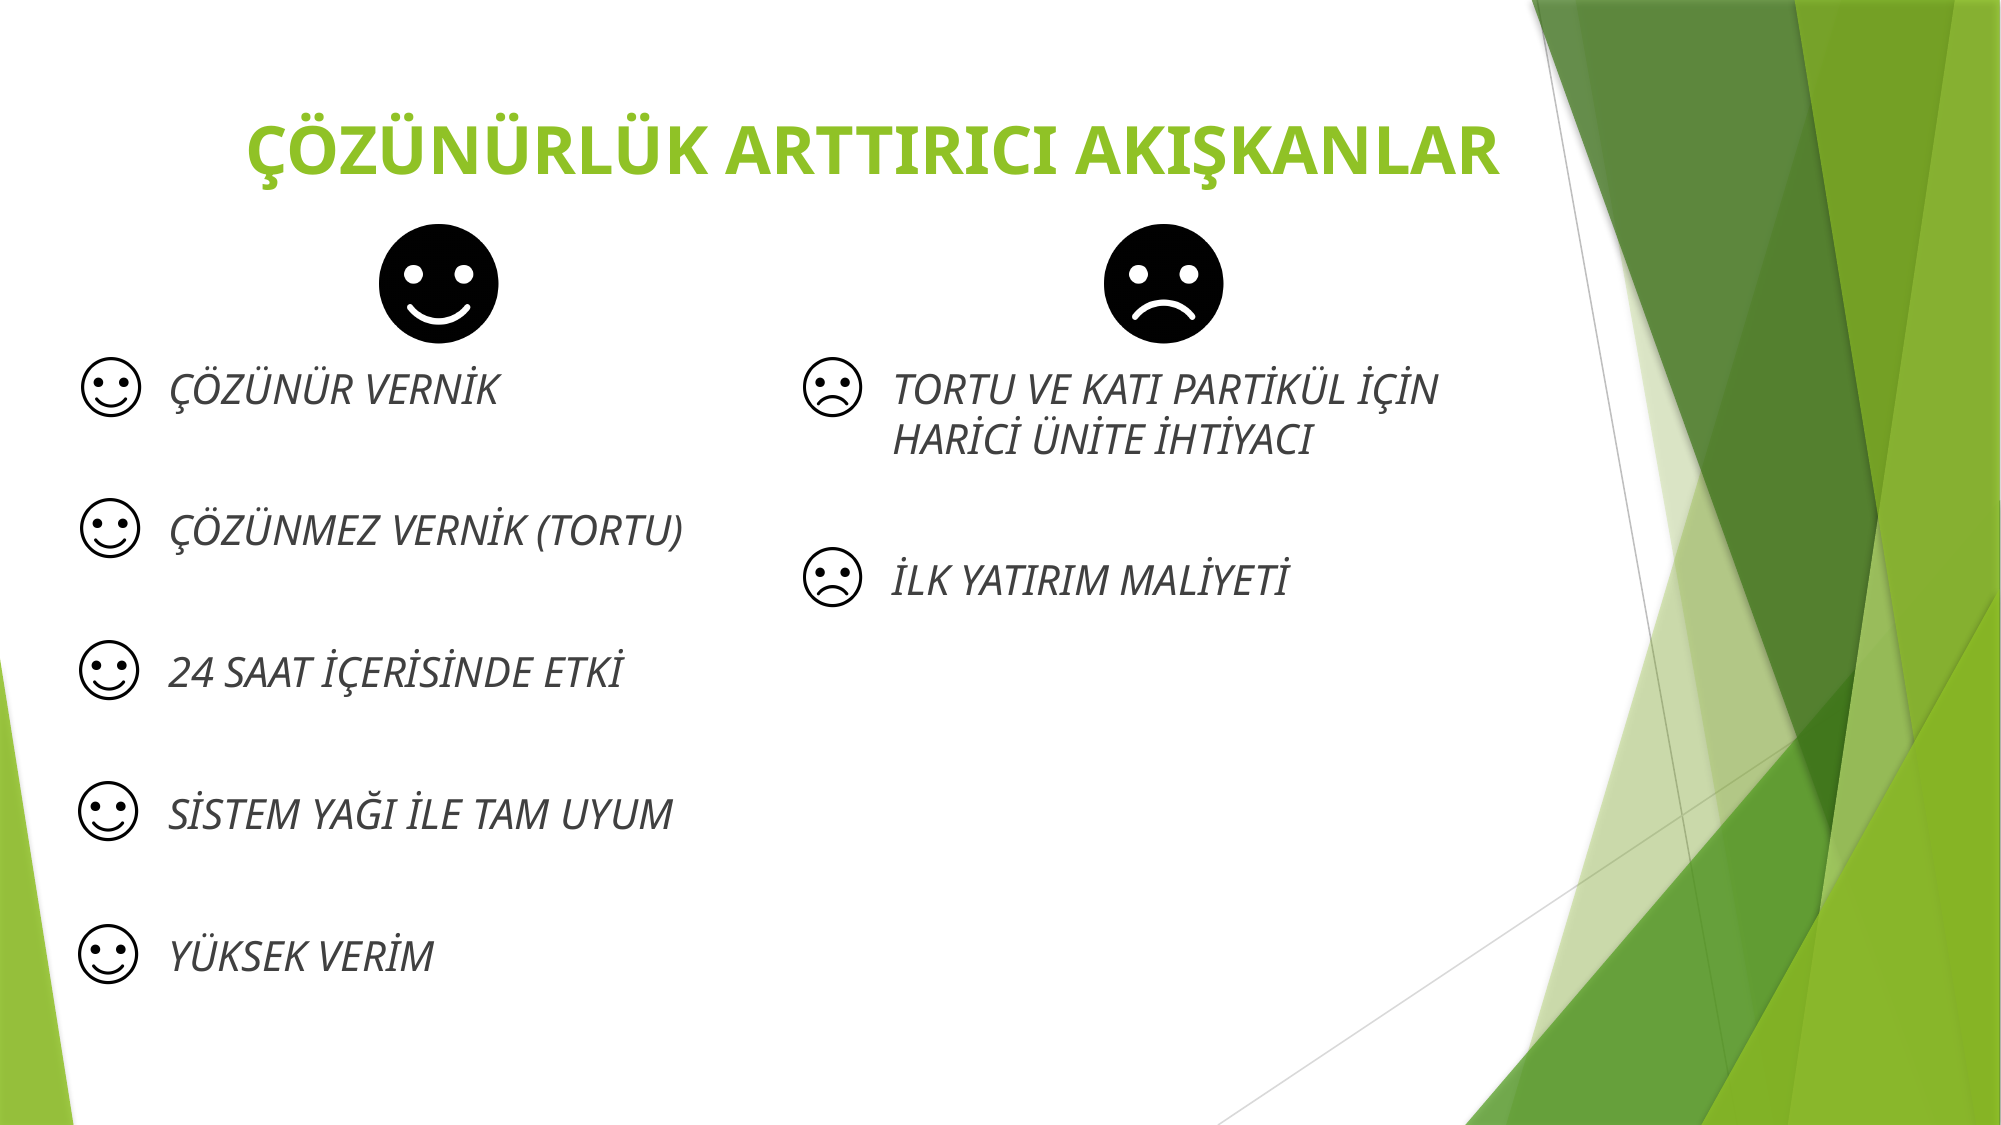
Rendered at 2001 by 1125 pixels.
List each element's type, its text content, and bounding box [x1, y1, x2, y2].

picture [69, 915, 146, 992]
picture [363, 207, 515, 359]
text_box TORTU VE KATI PARTİKÜL İÇİN HARİCİ ÜNİTE İHTİYACI İLK YATIRIM MALİYETİ [877, 354, 1516, 1120]
title ÇÖZÜNÜRLÜK ARTTIRICI AKIŞKANLAR [111, 99, 1637, 317]
picture [72, 349, 149, 426]
picture [71, 490, 148, 567]
picture [71, 631, 148, 708]
picture [1088, 207, 1240, 359]
picture [794, 349, 871, 426]
picture [69, 772, 146, 849]
list ÇÖZÜNÜR VERNİK ÇÖZÜNMEZ VERNİK (TORTU) 24 SAAT İÇERİSİNDE ETKİ SİSTEM YAĞI İLE TAM UYUM YÜKSEK VERİM [153, 354, 870, 1025]
picture [794, 539, 871, 616]
